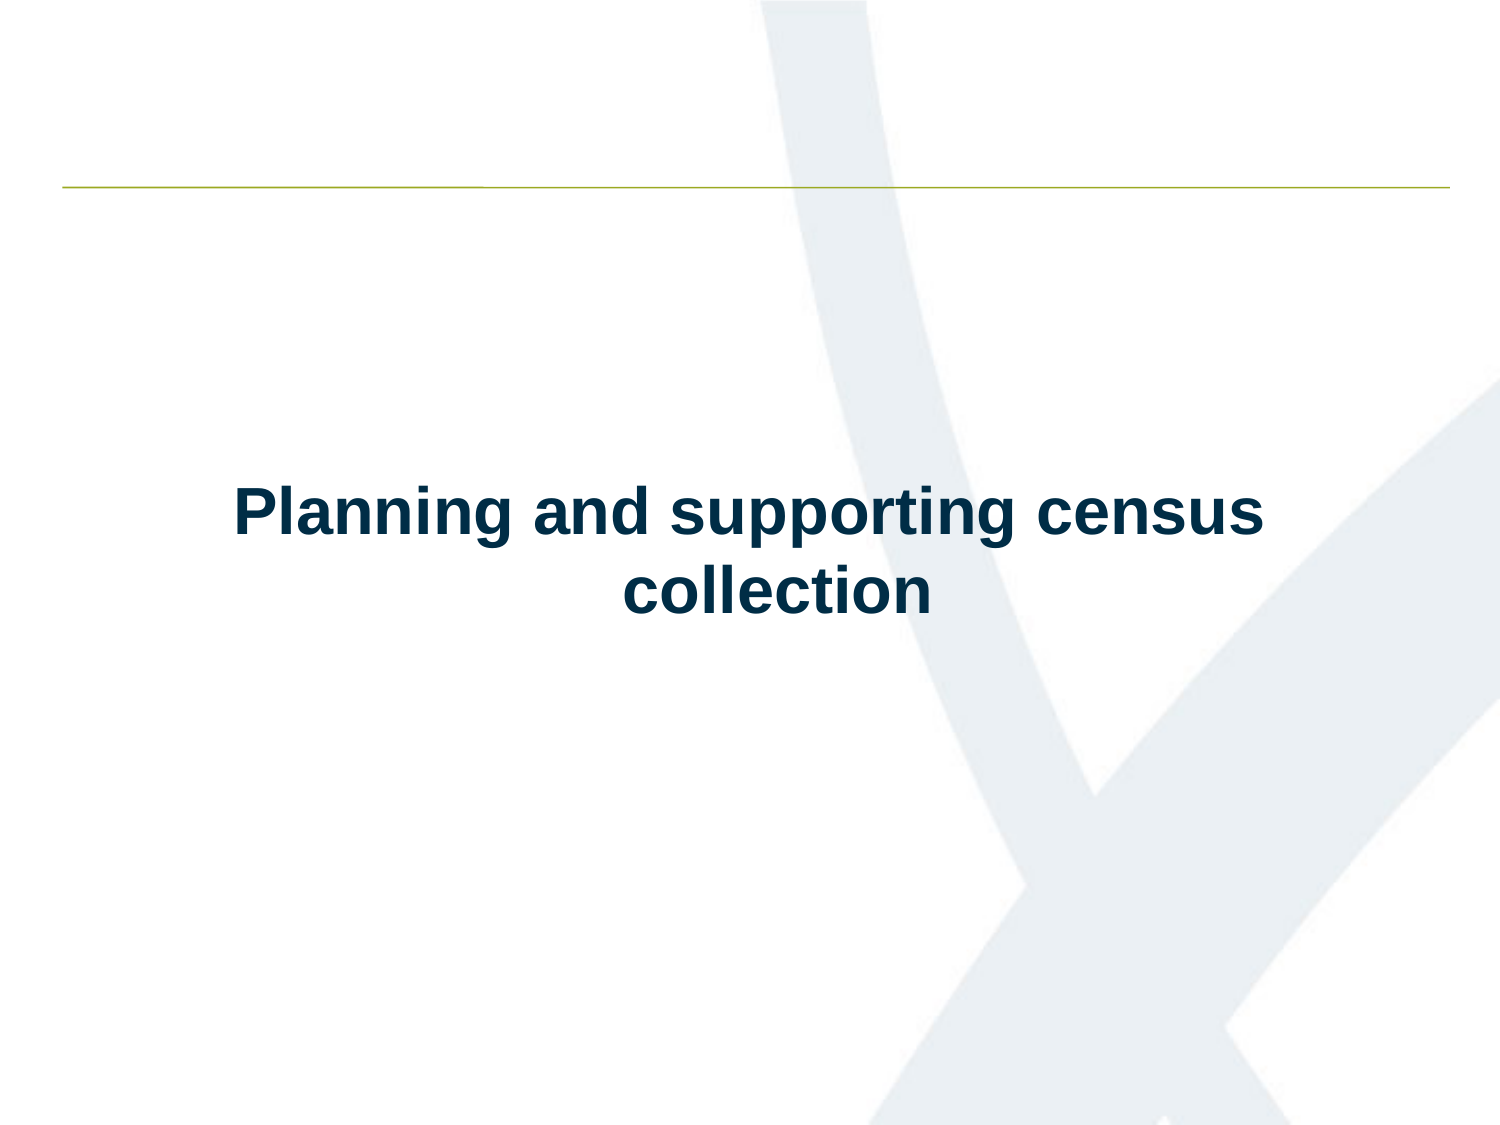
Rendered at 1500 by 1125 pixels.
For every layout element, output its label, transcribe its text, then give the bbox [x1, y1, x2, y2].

picture [0, 0, 1500, 1125]
list Planning and supporting census collection [112, 249, 1388, 1001]
